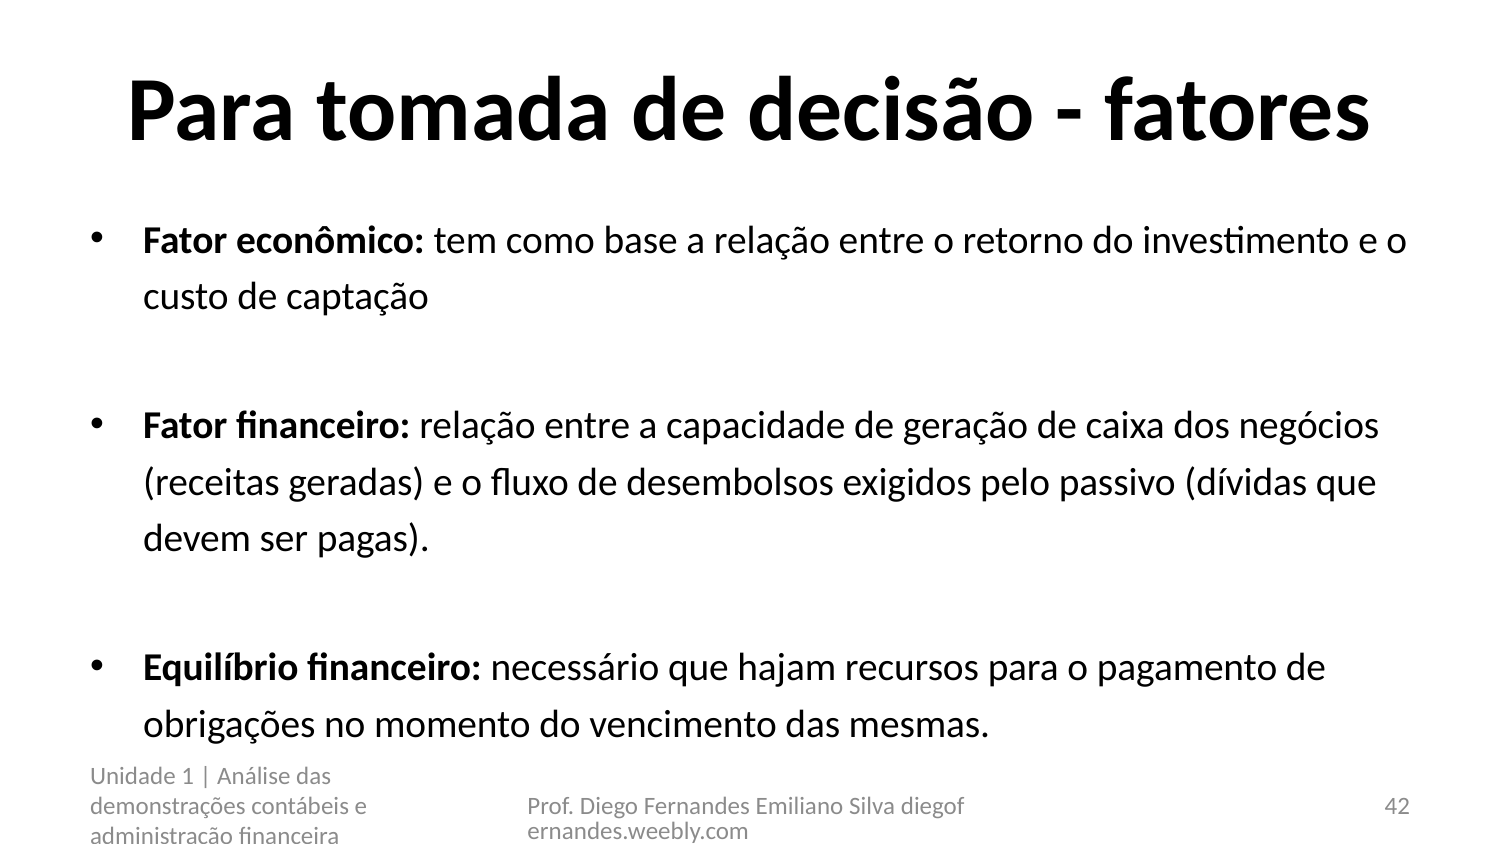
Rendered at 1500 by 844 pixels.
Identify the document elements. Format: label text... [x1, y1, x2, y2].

slide_number Unidade 1 | Análise das demonstrações contábeis e administração financeira [75, 782, 425, 827]
slide_number 42 [1074, 782, 1425, 827]
title Para tomada de decisão - fatores [75, 33, 1425, 175]
footer Prof. Diego Fernandes Emiliano Silva diegofernandes.weebly.com [512, 782, 988, 827]
list Fator econômico: tem como base a relação entre o retorno do investimento e o custo de captação Fator financeiro: relação entre a capacidade de geração de caixa dos negócios (receitas geradas) e o fluxo de desembolsos exigidos pelo passivo (dívidas que devem ser pagas). Equilíbrio financeiro: necessário que hajam recursos para o pagamento de obrigações no momento do vencimento das mesmas. [75, 196, 1425, 754]
